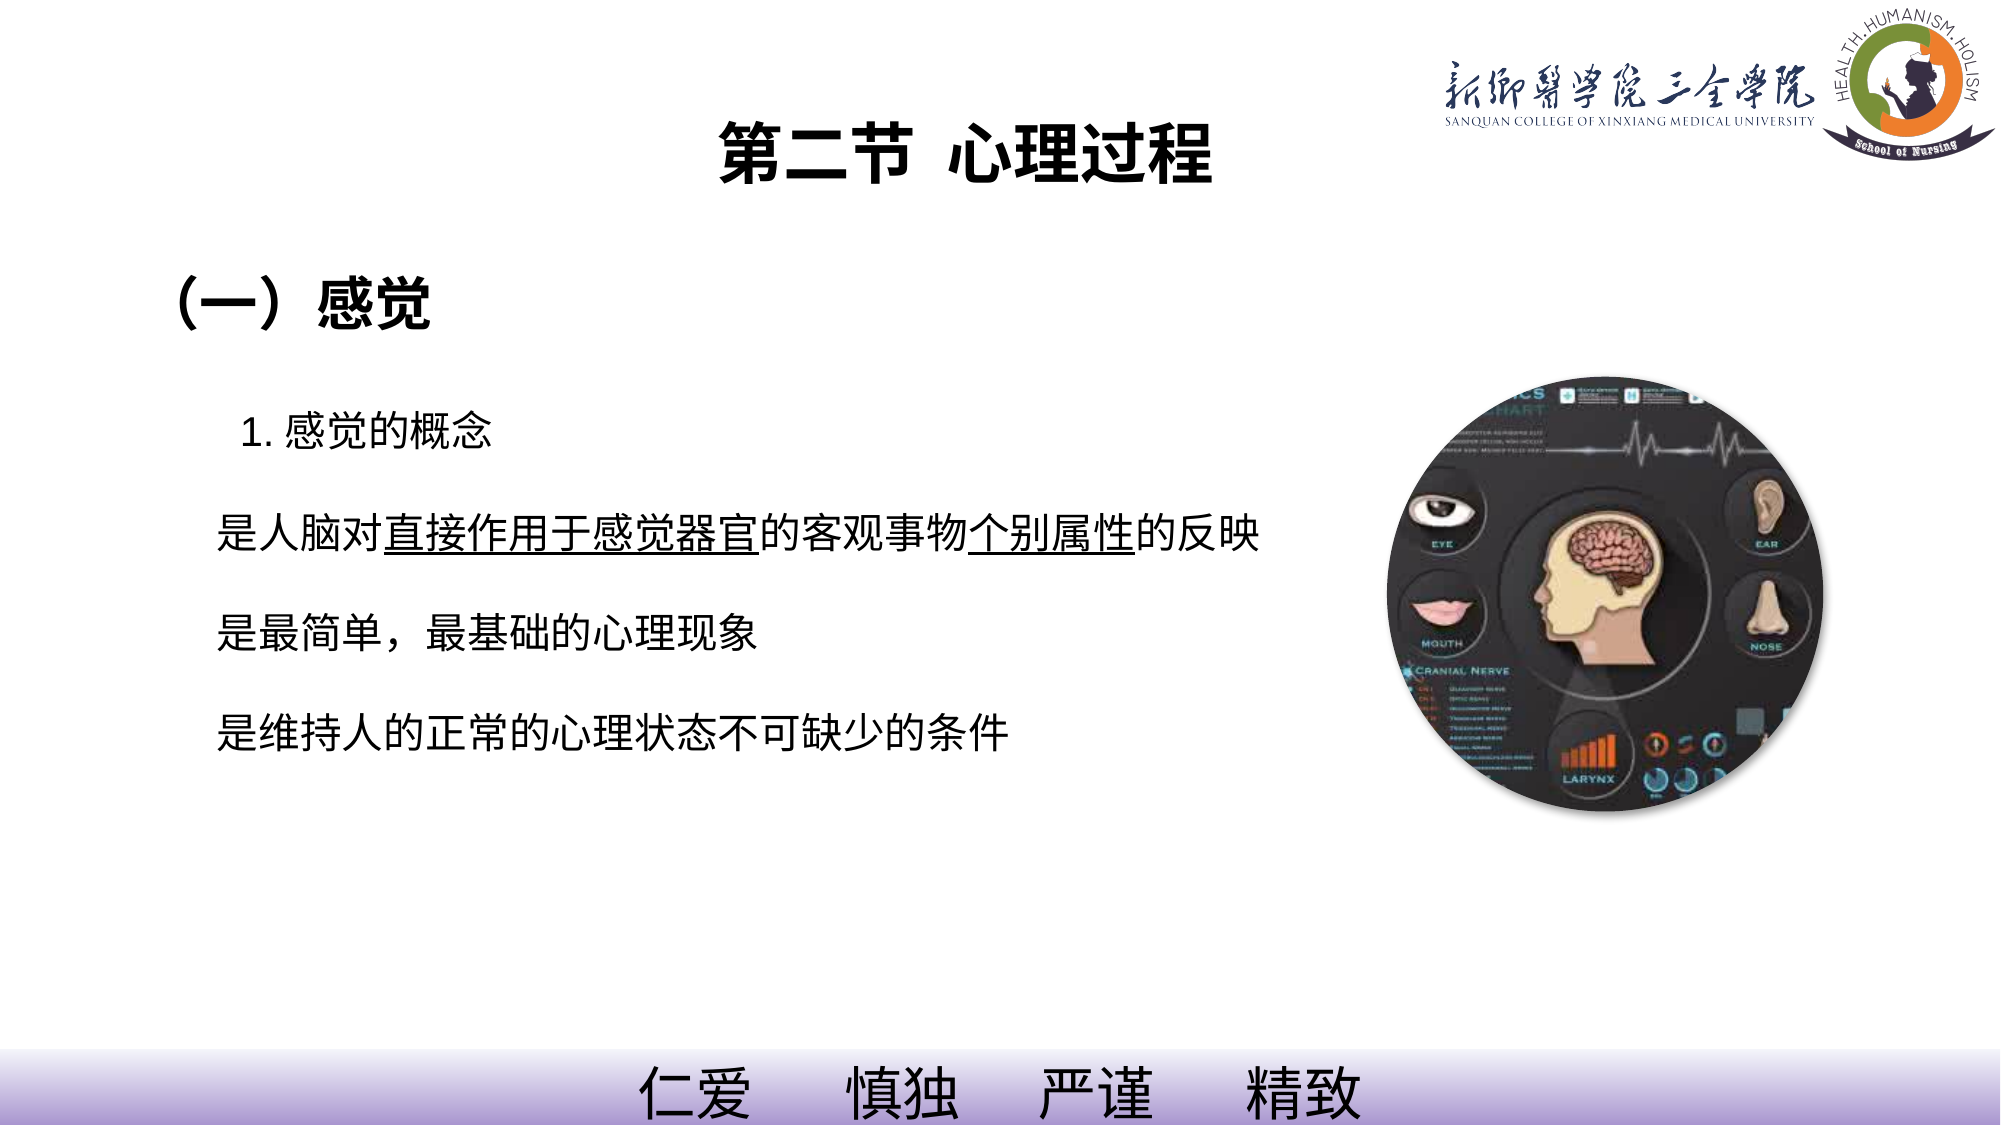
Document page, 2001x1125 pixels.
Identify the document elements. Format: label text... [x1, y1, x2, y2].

picture [1386, 376, 1824, 812]
text_box （一）感觉 1.感觉的概念 是人脑对直接作用于感觉器官的客观事物个别属性的反映 是最简单，最基础的心理现象 是维持人的正常的心理状态不可缺少的条件 [127, 224, 1546, 865]
list 第二节 心理过程 [645, 64, 1286, 224]
picture [1433, 0, 2001, 207]
